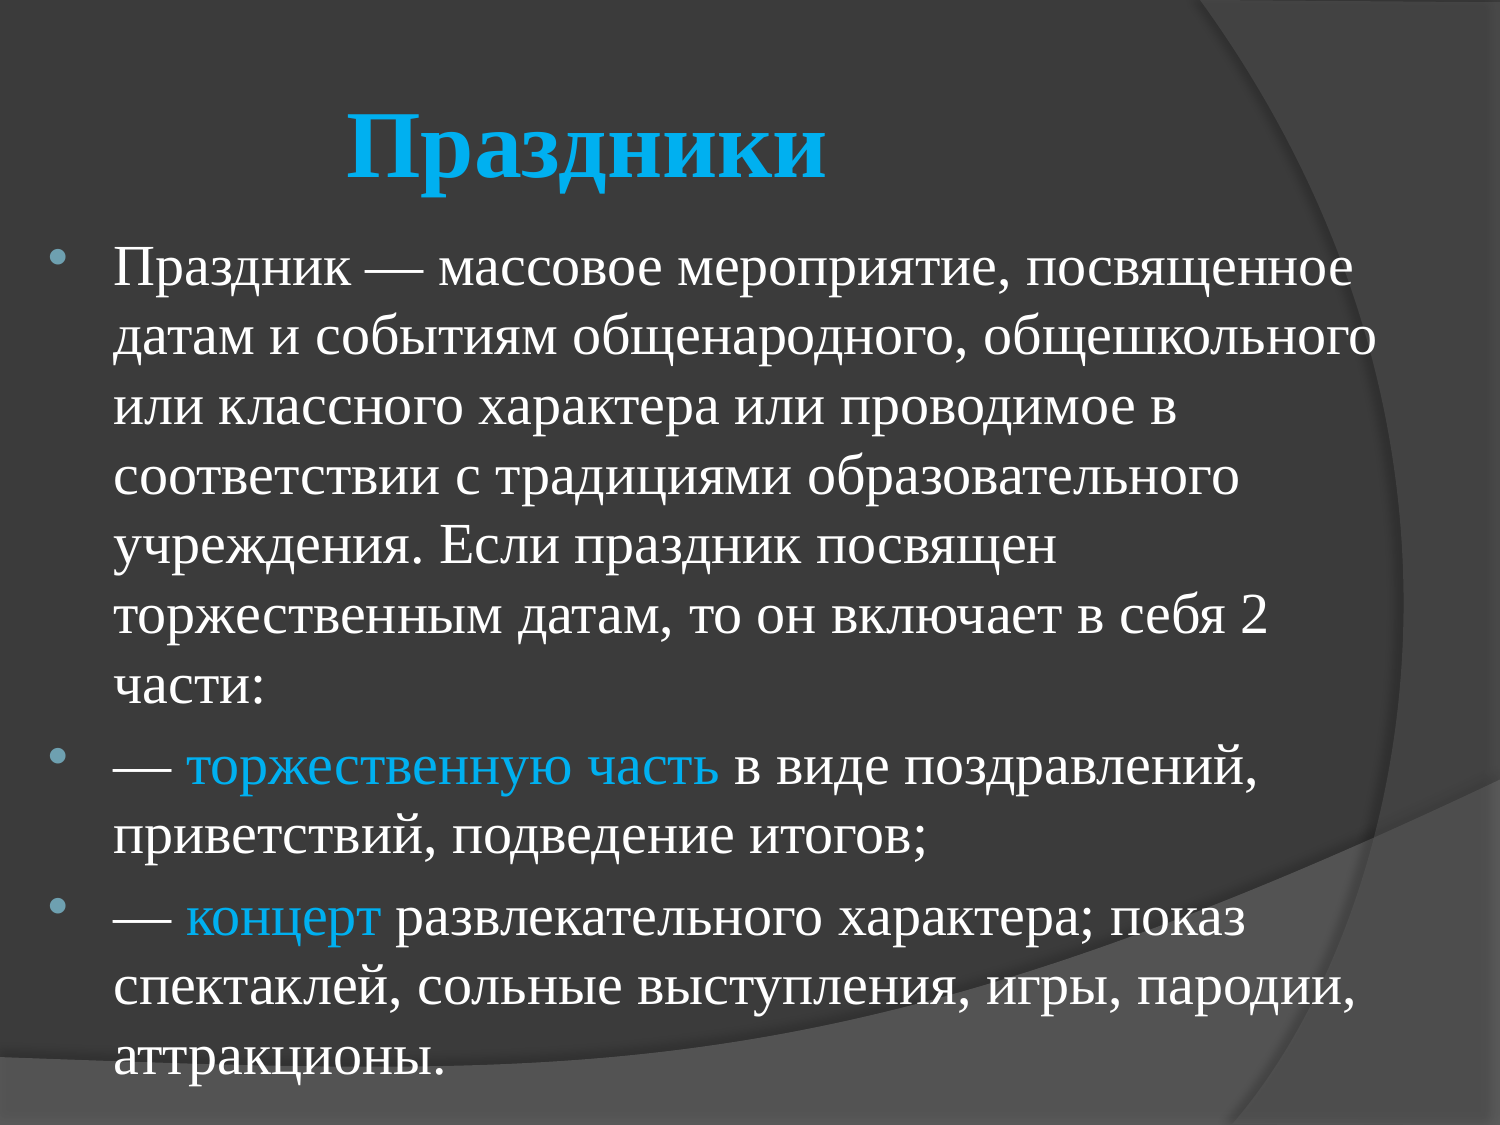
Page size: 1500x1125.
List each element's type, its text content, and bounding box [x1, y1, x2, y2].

list Праздник — массовое мероприятие, посвященное датам и событиям общенародного, общешкольного или классного характера или проводимое в соответствии с традициями образовательного учреждения. Если праздник посвящен торжественным датам, то он включает в себя 2 части: — торжественную часть в виде поздравлений, приветствий, подведение итогов; — концерт развлекательного характера; показ спектаклей, сольные выступления, игры, пародии, аттракционы. [29, 219, 1447, 1094]
title Праздники [75, 45, 1300, 219]
